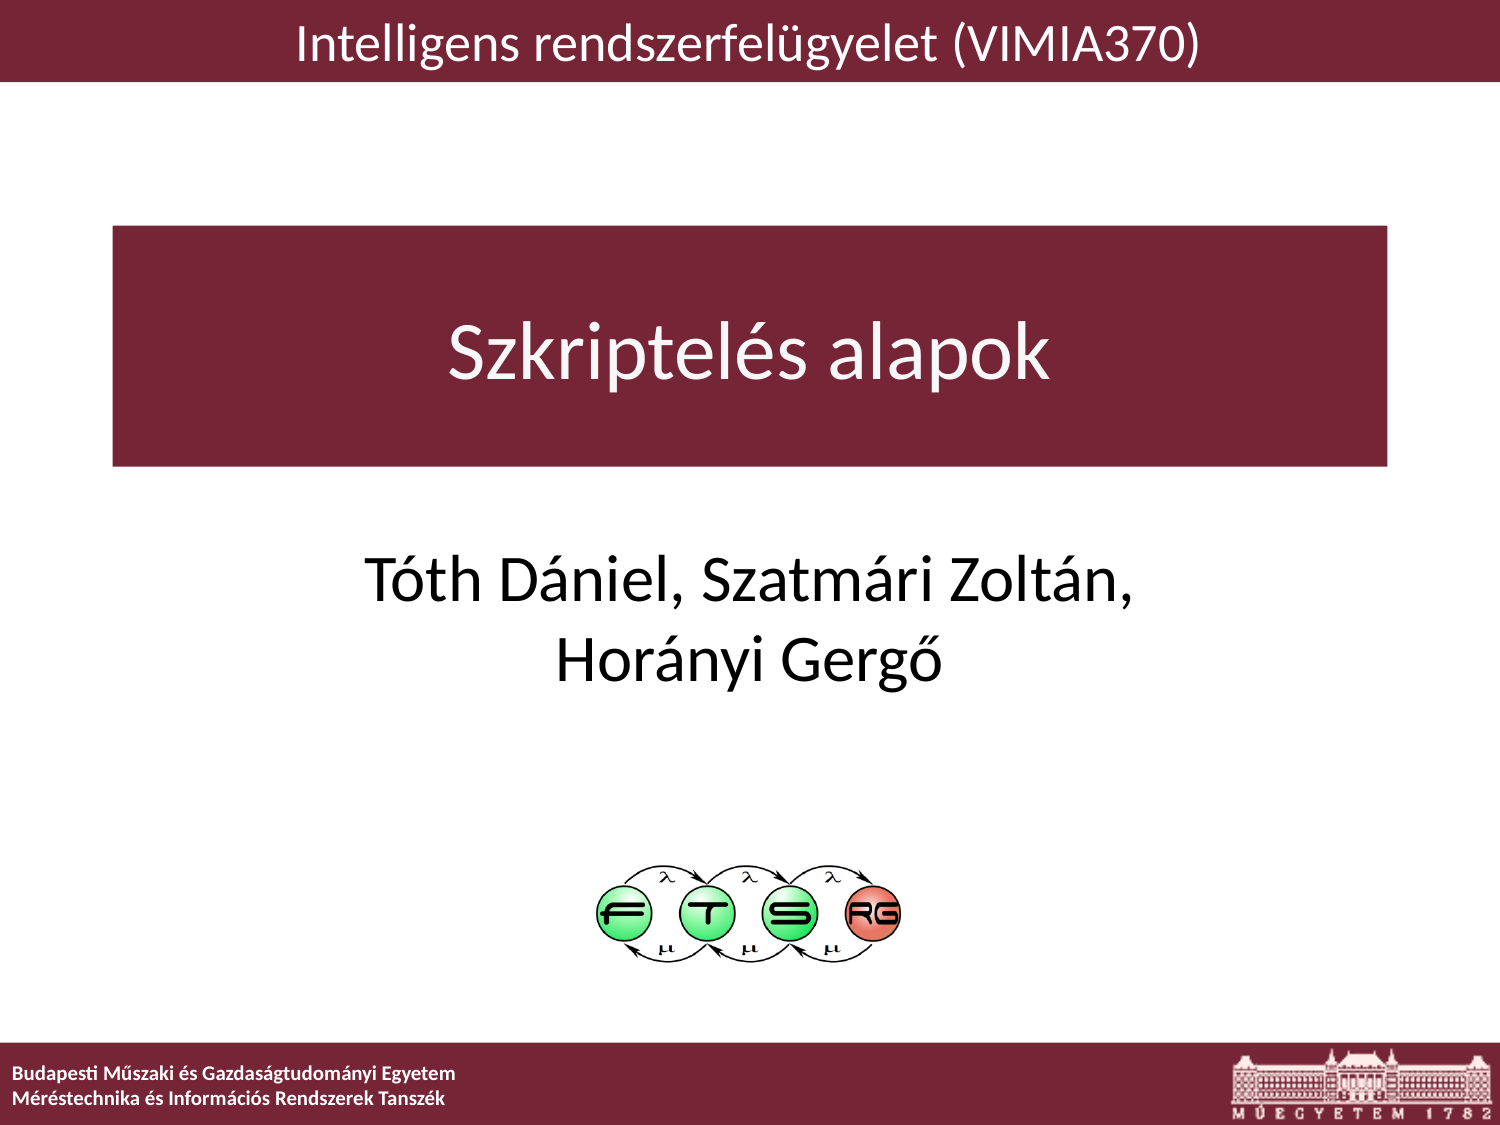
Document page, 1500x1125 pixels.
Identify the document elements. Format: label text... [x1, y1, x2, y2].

picture [1226, 1047, 1500, 1125]
picture [592, 861, 903, 966]
text_box Intelligens rendszerfelügyelet (VIMIA370) [0, 0, 1500, 80]
subtitle Tóth Dániel, Szatmári Zoltán, Horányi Gergő [328, 527, 1172, 737]
title Szkriptelés alapok [112, 225, 1388, 467]
